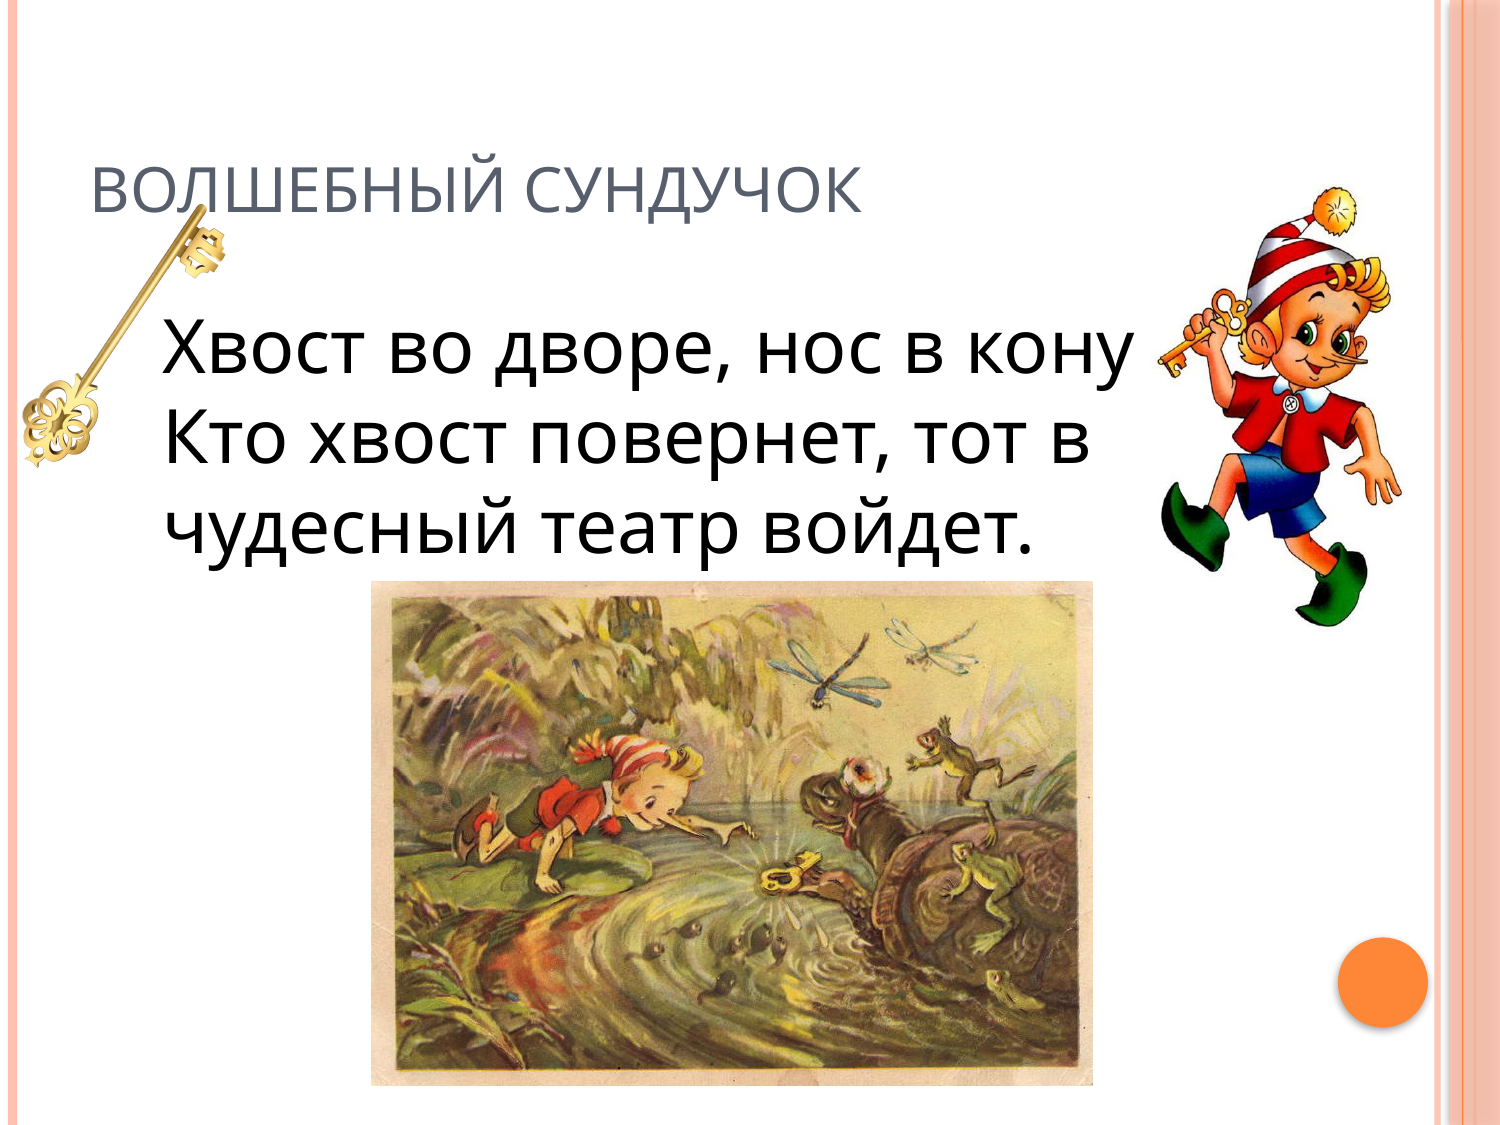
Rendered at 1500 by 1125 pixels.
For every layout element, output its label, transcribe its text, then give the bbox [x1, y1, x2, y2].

picture [0, 185, 277, 488]
text_box Хвост во дворе, нос в конуре, Кто хвост повернет, тот в чудесный театр войдет. [147, 290, 1133, 576]
title Волшебный сундучок [75, 45, 1300, 233]
picture [371, 580, 1093, 1086]
picture [1139, 183, 1424, 632]
